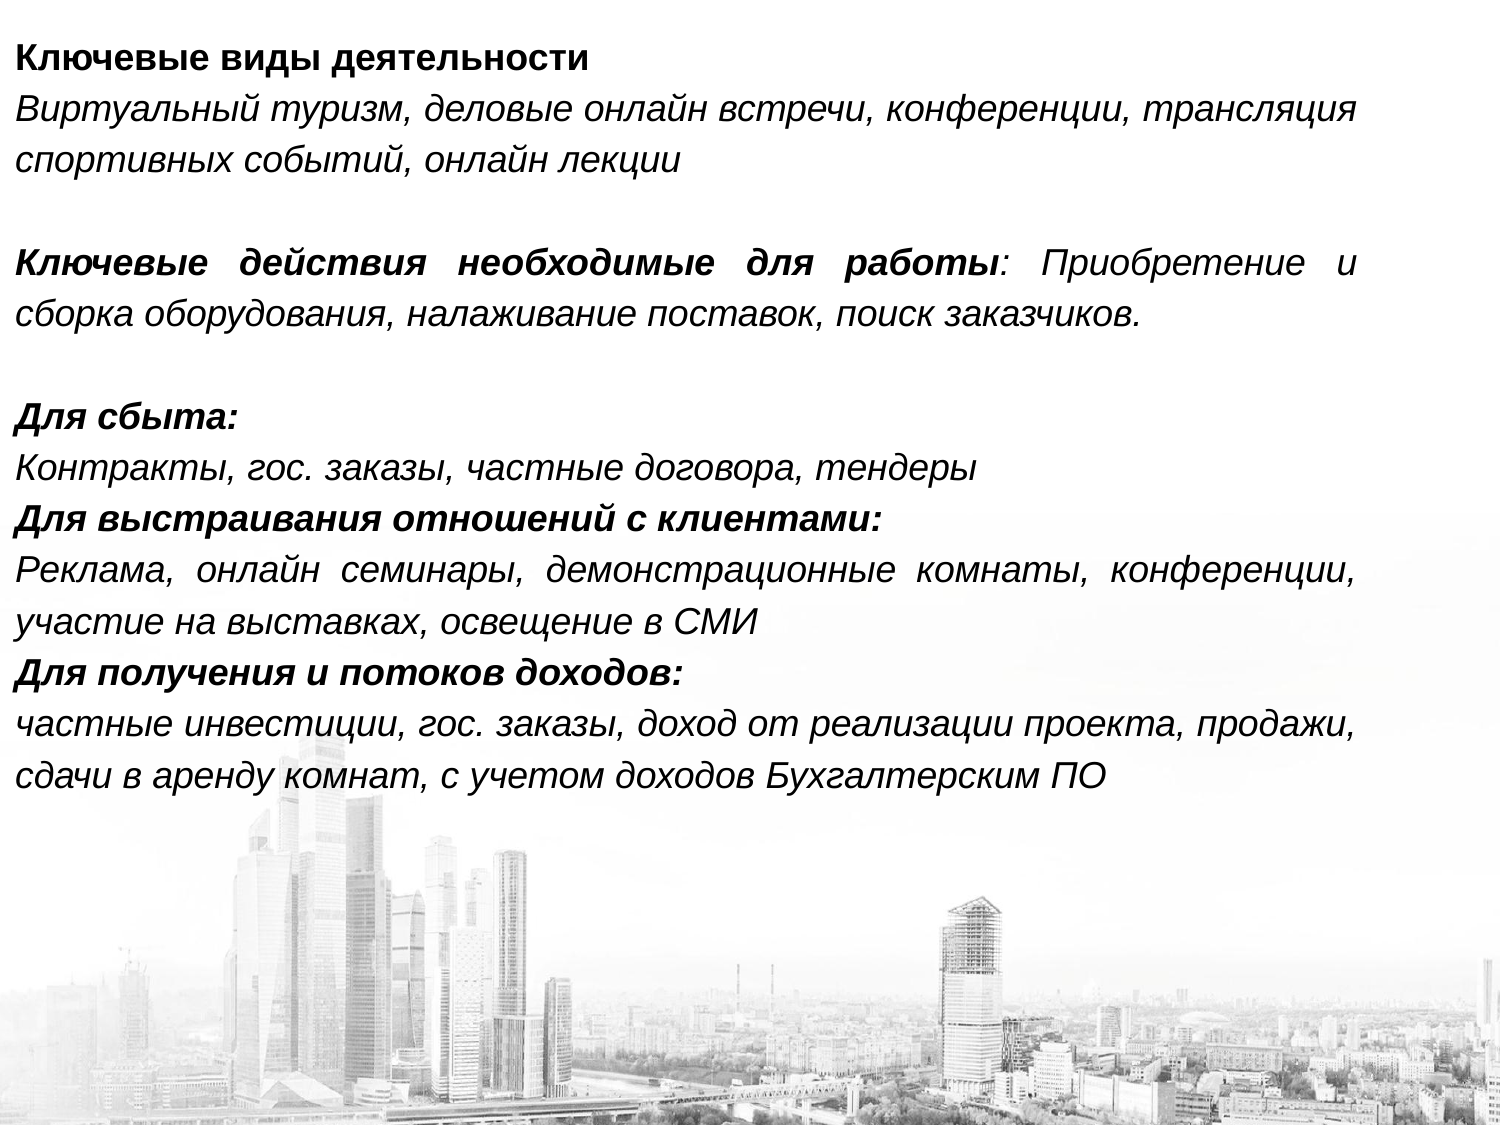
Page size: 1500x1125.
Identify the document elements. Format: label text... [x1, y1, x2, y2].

list Ключевые виды деятельности Виртуальный туризм, деловые онлайн встречи, конференции, трансляция спортивных событий, онлайн лекции Ключевые действия необходимые для работы: Приобретение и сборка оборудования, налаживание поставок, поиск заказчиков. Для сбыта: Контракты, гос. заказы, частные договора, тендеры Для выстраивания отношений с клиентами: Реклама, онлайн семинары, демонстрационные комнаты, конференции, участие на выставках, освещение в СМИ Для получения и потоков доходов: частные инвестиции, гос. заказы, доход от реализации проекта, продажи, сдачи в аренду комнат, с учетом доходов Бухгалтерским ПО [0, 19, 1481, 1071]
text_box [0, 513, 1500, 1125]
